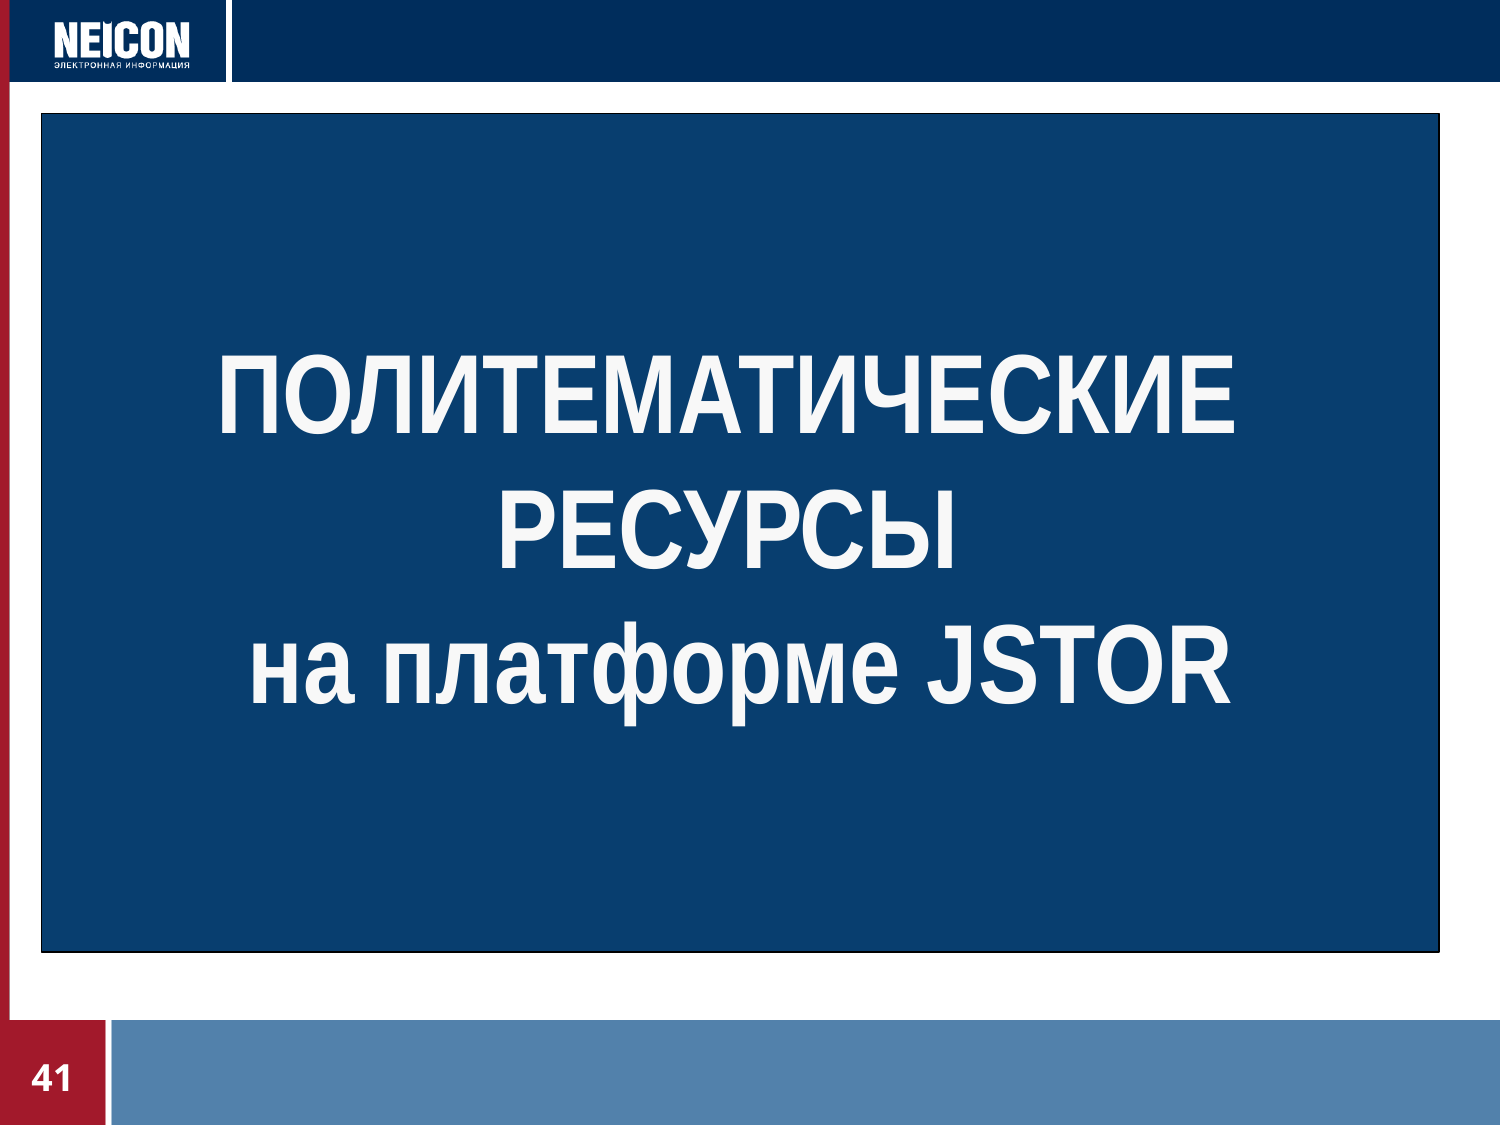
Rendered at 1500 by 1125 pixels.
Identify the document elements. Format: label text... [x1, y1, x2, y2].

picture [0, 0, 1500, 1125]
text_box 41 [5, 1046, 101, 1099]
text_box ПОЛИТЕМАТИЧЕСКИЕ РЕСУРСЫ на платформе JSTOR [41, 113, 1439, 953]
